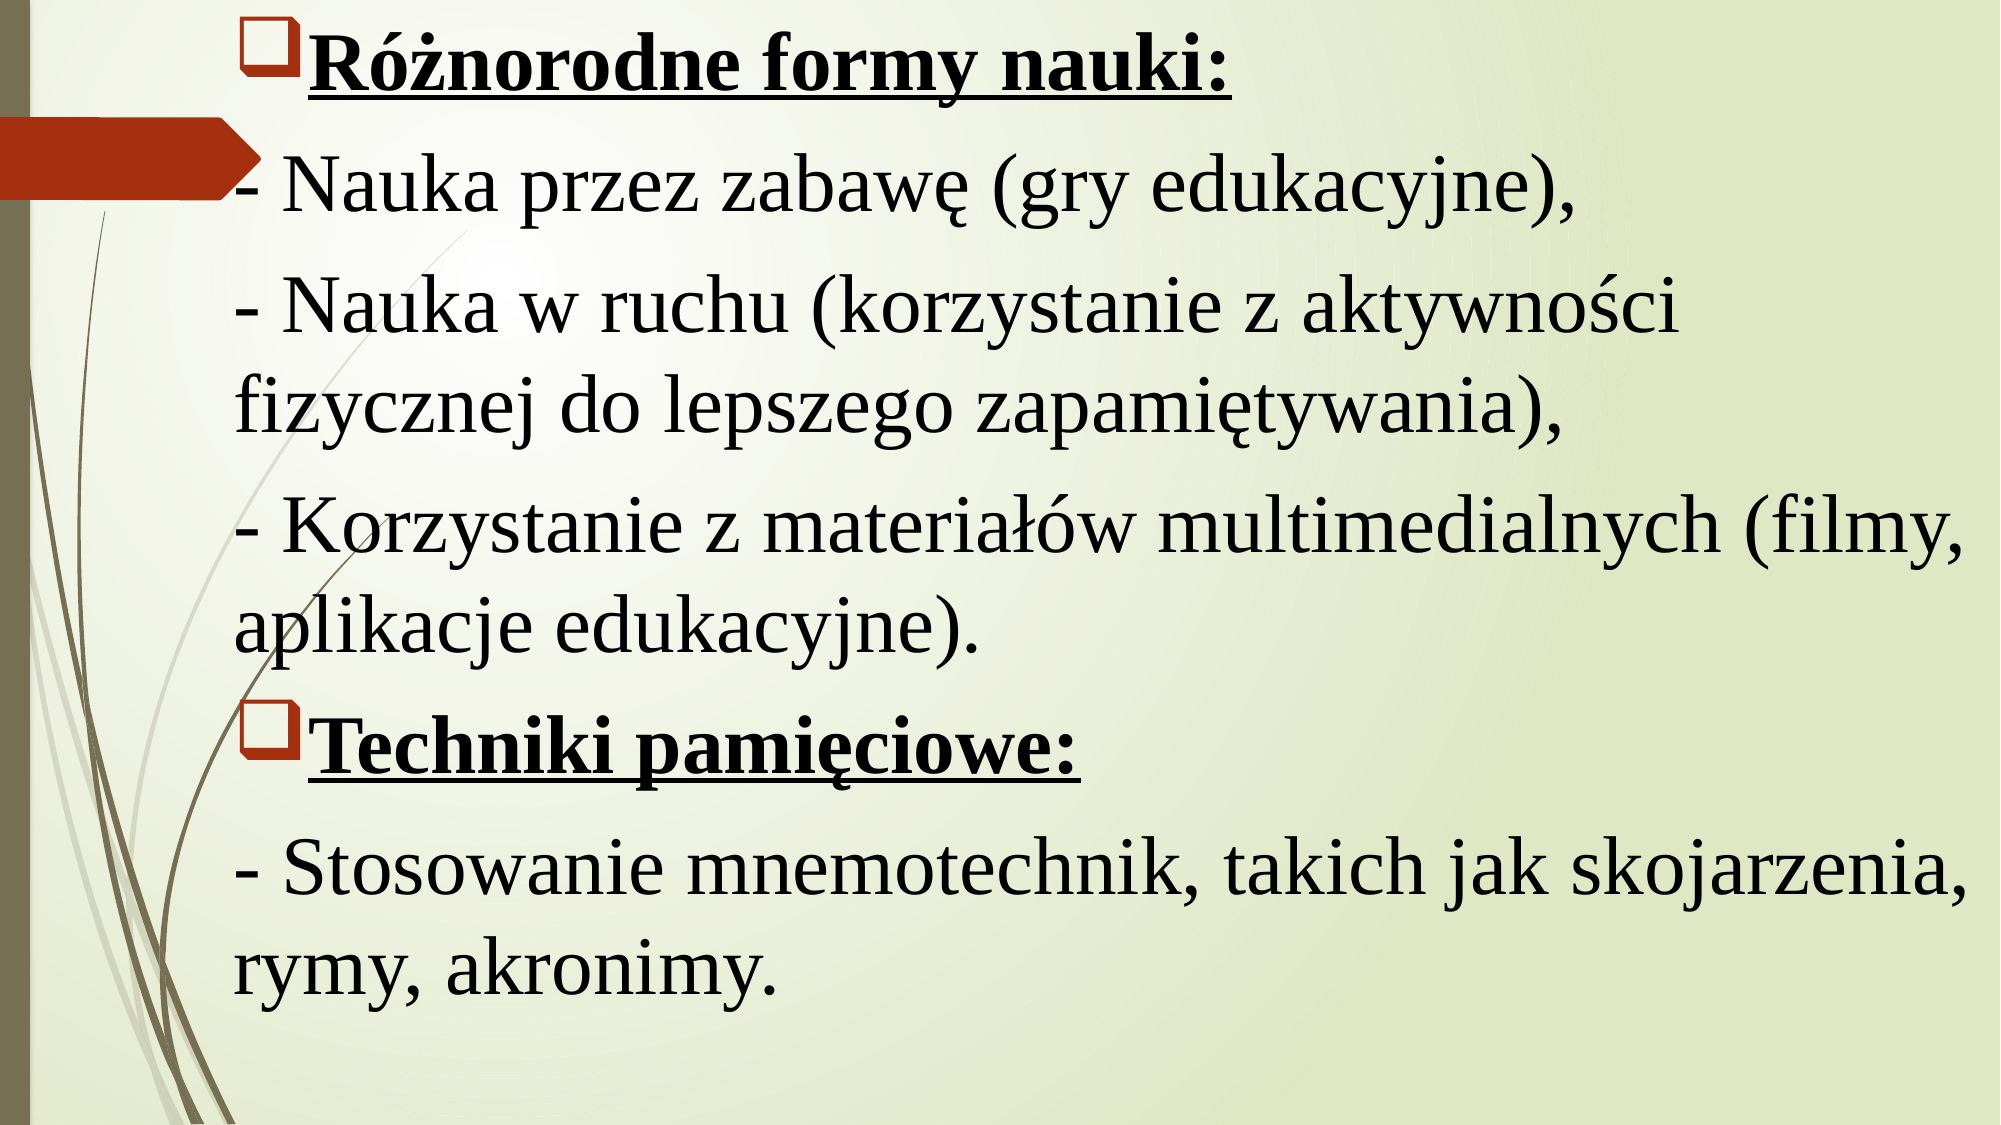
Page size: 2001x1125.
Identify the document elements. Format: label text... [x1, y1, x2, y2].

list Różnorodne formy nauki: - Nauka przez zabawę (gry edukacyjne), - Nauka w ruchu (korzystanie z aktywności fizycznej do lepszego zapamiętywania), - Korzystanie z materiałów multimedialnych (filmy, aplikacje edukacyjne). Techniki pamięciowe: - Stosowanie mnemotechnik, takich jak skojarzenia, rymy, akronimy. [218, 0, 2000, 1125]
